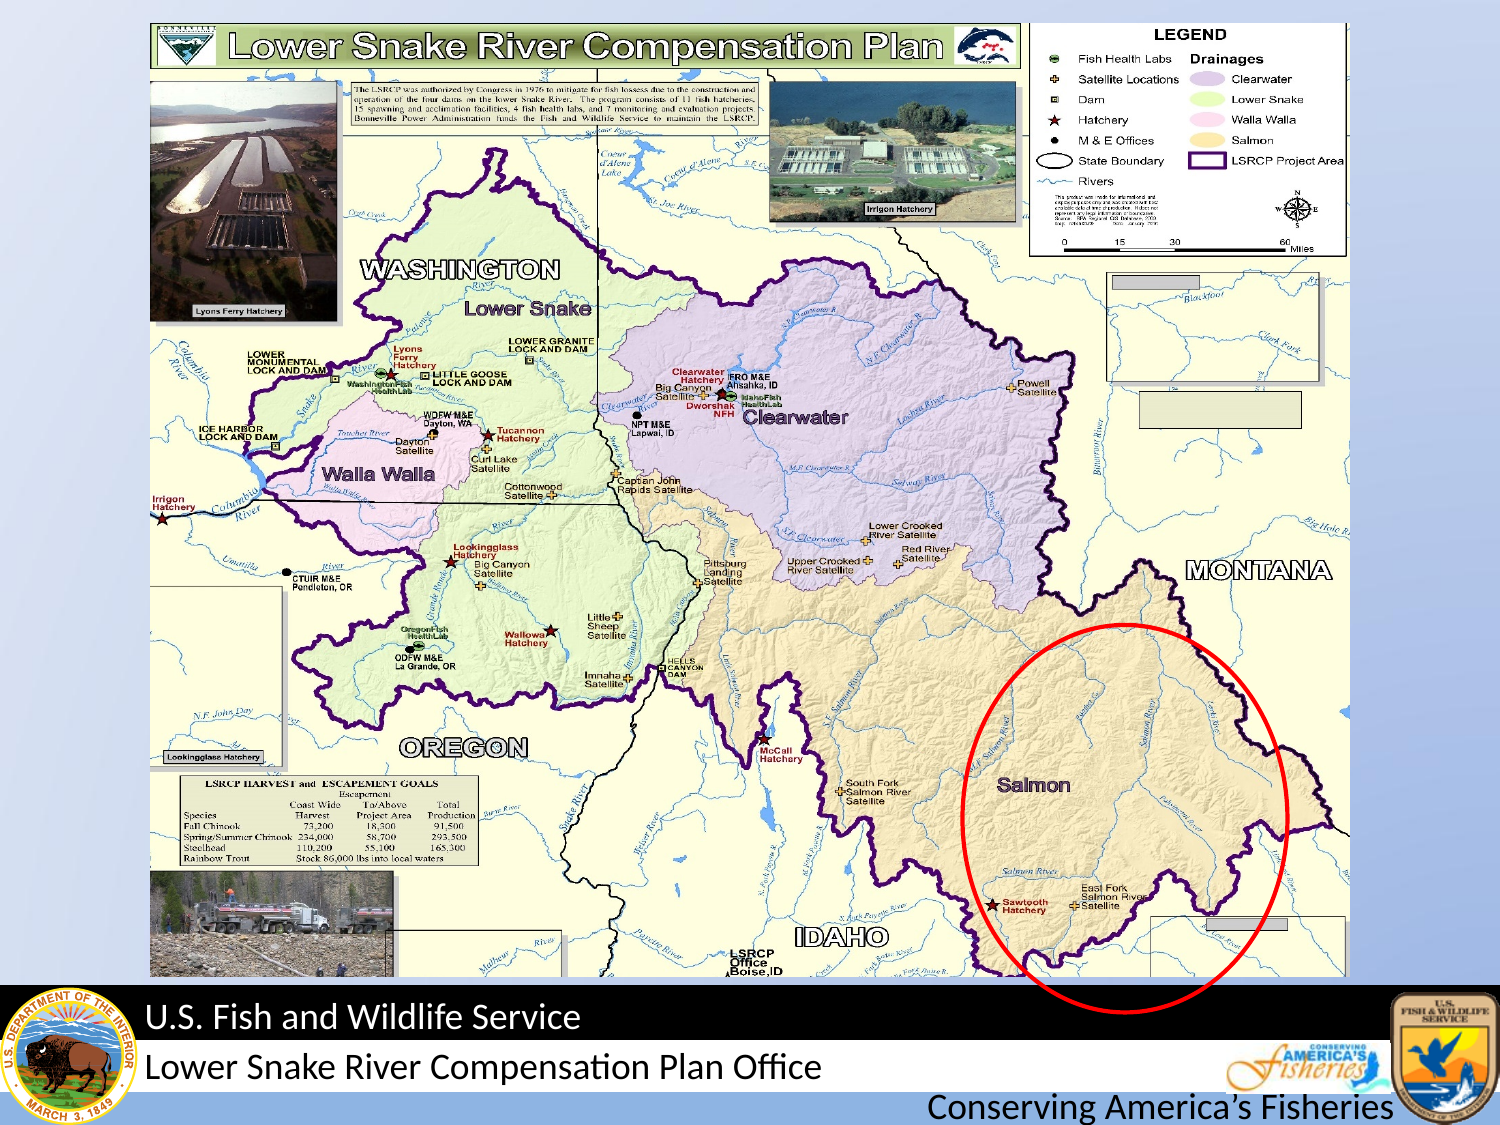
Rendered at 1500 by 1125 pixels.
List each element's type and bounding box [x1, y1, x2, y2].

picture [1226, 992, 1500, 1125]
picture [0, 0, 1500, 985]
text_box [1038, 985, 1212, 1015]
